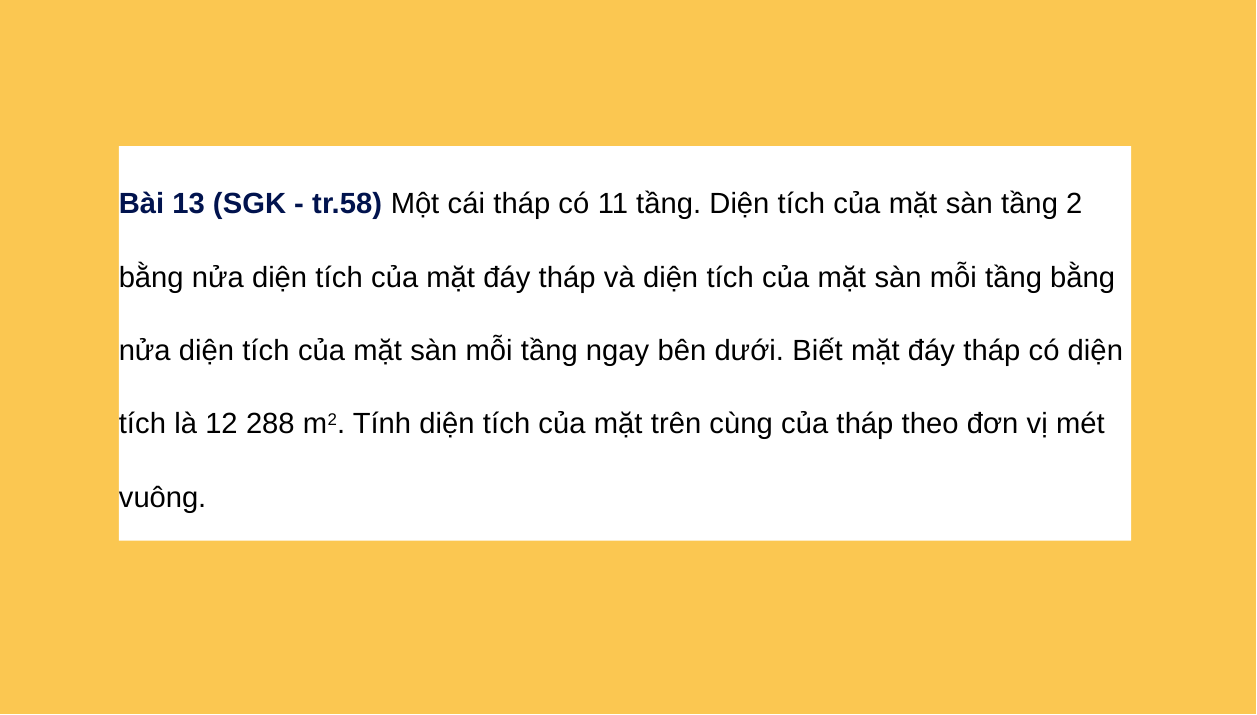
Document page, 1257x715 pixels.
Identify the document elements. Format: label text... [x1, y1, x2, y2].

text_box Bài 13 (SGK - tr.58) Một cái tháp có 11 tầng. Diện tích của mặt sàn tầng 2 bằng nửa diện tích của mặt đáy tháp và diện tích của mặt sàn mỗi tầng bằng nửa diện tích của mặt sàn mỗi tầng ngay bên dưới. Biết mặt đáy tháp có diện tích là 12 288 m2. Tính diện tích của mặt trên cùng của tháp theo đơn vị mét vuông. [118, 146, 1132, 541]
